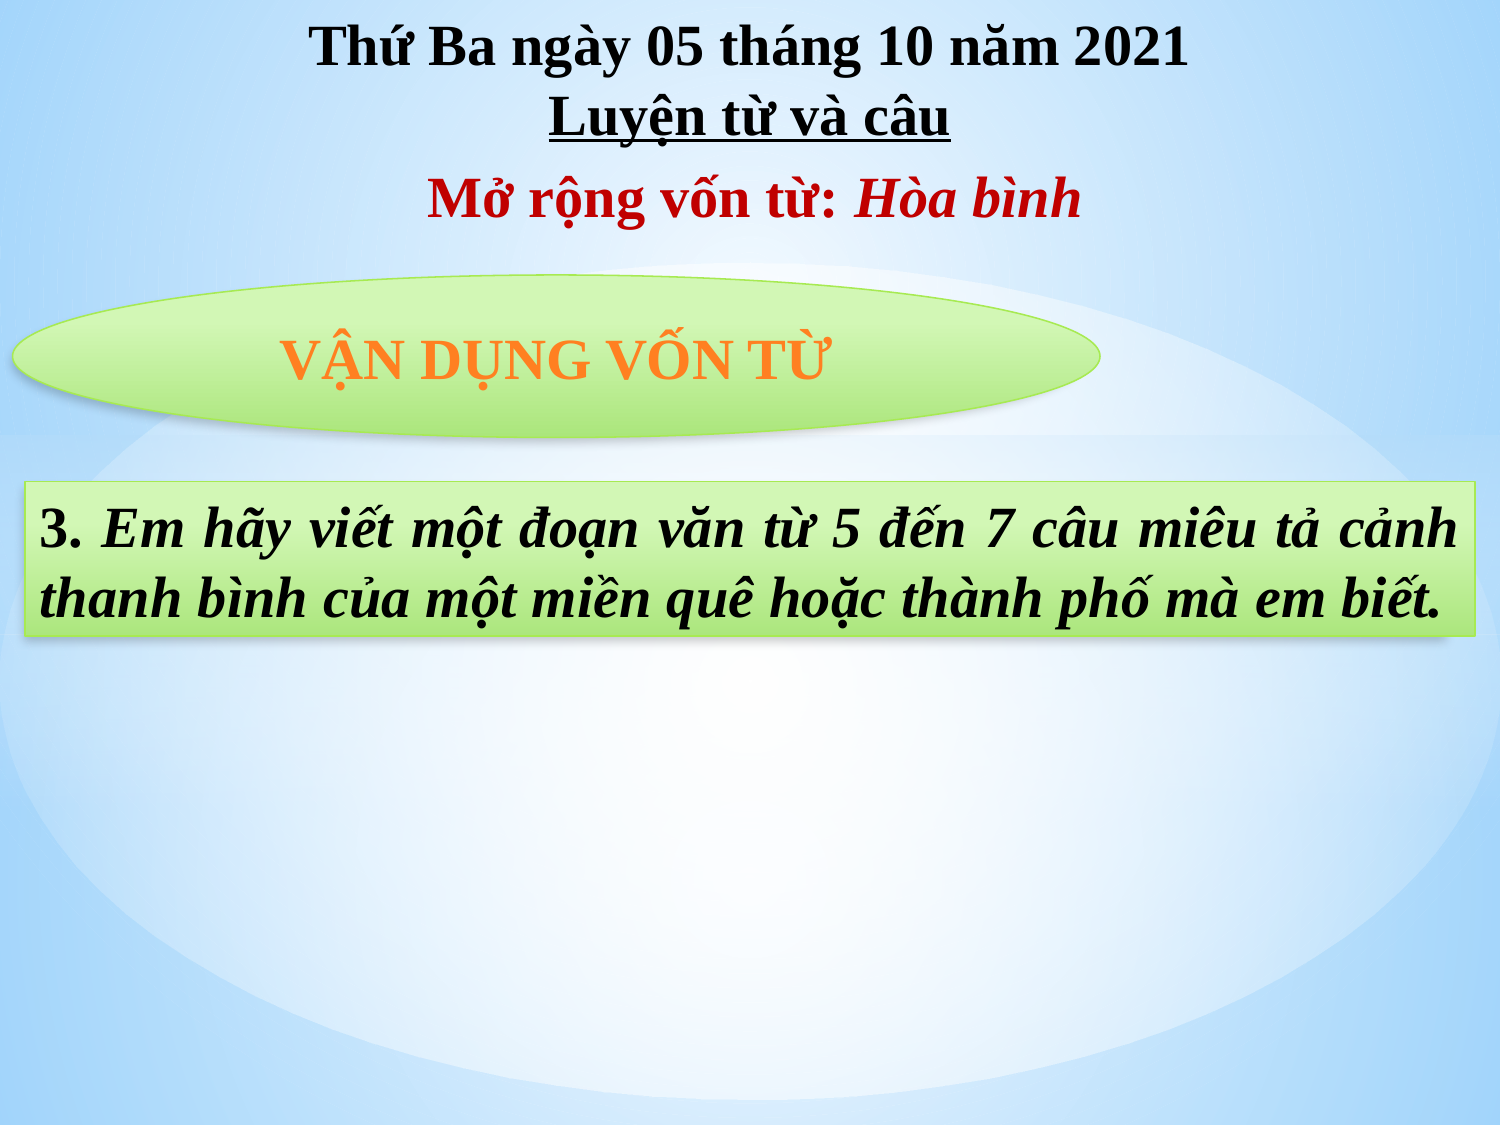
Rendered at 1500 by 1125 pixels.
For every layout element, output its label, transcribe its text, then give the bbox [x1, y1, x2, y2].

text_box Thứ Ba ngày 05 tháng 10 năm 2021 Luyện từ và câu [249, 0, 1250, 155]
text_box VẬN DỤNG VỐN TỪ [11, 274, 1101, 439]
text_box Mở rộng vốn từ: Hòa bình [412, 151, 1150, 237]
text_box 3. Em hãy viết một đoạn văn từ 5 đến 7 câu miêu tả cảnh thanh bình của một miền quê hoặc thành phố mà em biết. [24, 481, 1476, 637]
